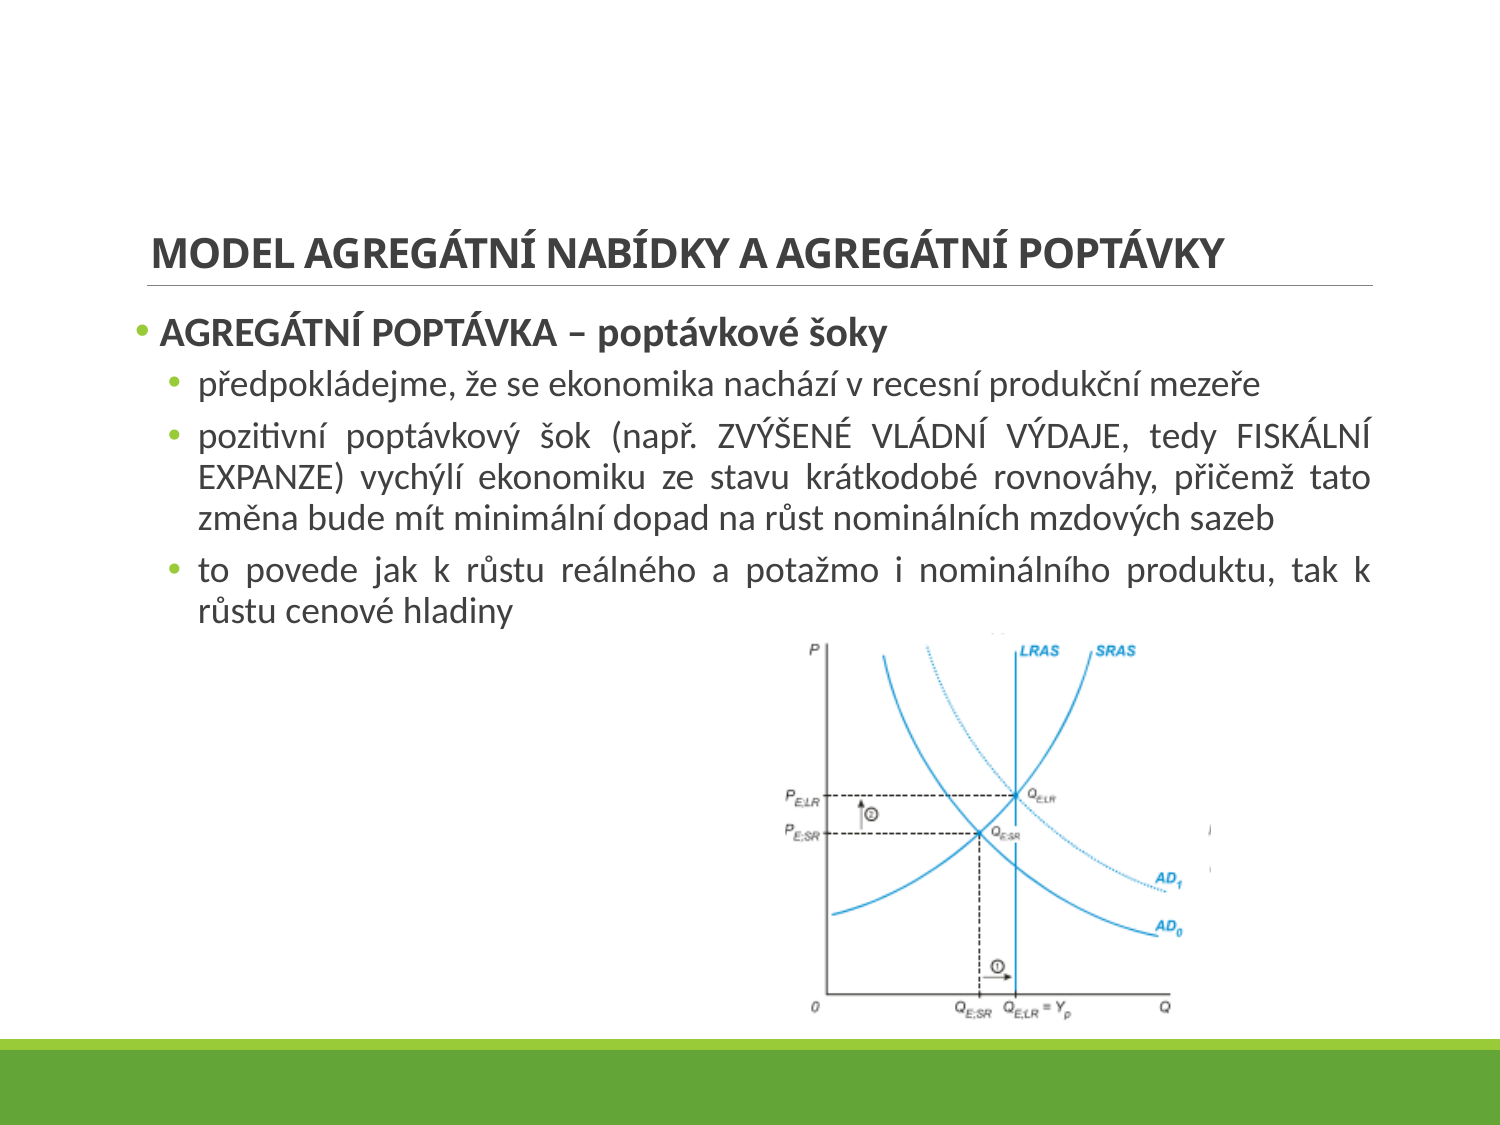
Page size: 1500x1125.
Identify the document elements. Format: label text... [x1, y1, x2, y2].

title MODEL AGREGÁTNÍ NABÍDKY A AGREGÁTNÍ POPTÁVKY [135, 47, 1373, 285]
list AGREGÁTNÍ POPTÁVKA – poptávkové šoky předpokládejme, že se ekonomika nachází v recesní produkční mezeře pozitivní poptávkový šok (např. ZVÝŠENÉ VLÁDNÍ VÝDAJE, tedy FISKÁLNÍ EXPANZE) vychýlí ekonomiku ze stavu krátkodobé rovnováhy, přičemž tato změna bude mít minimální dopad na růst nominálních mzdových sazeb to povede jak k růstu reálného a potažmo i nominálního produktu, tak k růstu cenové hladiny [135, 302, 1373, 1024]
picture [784, 632, 1212, 1024]
